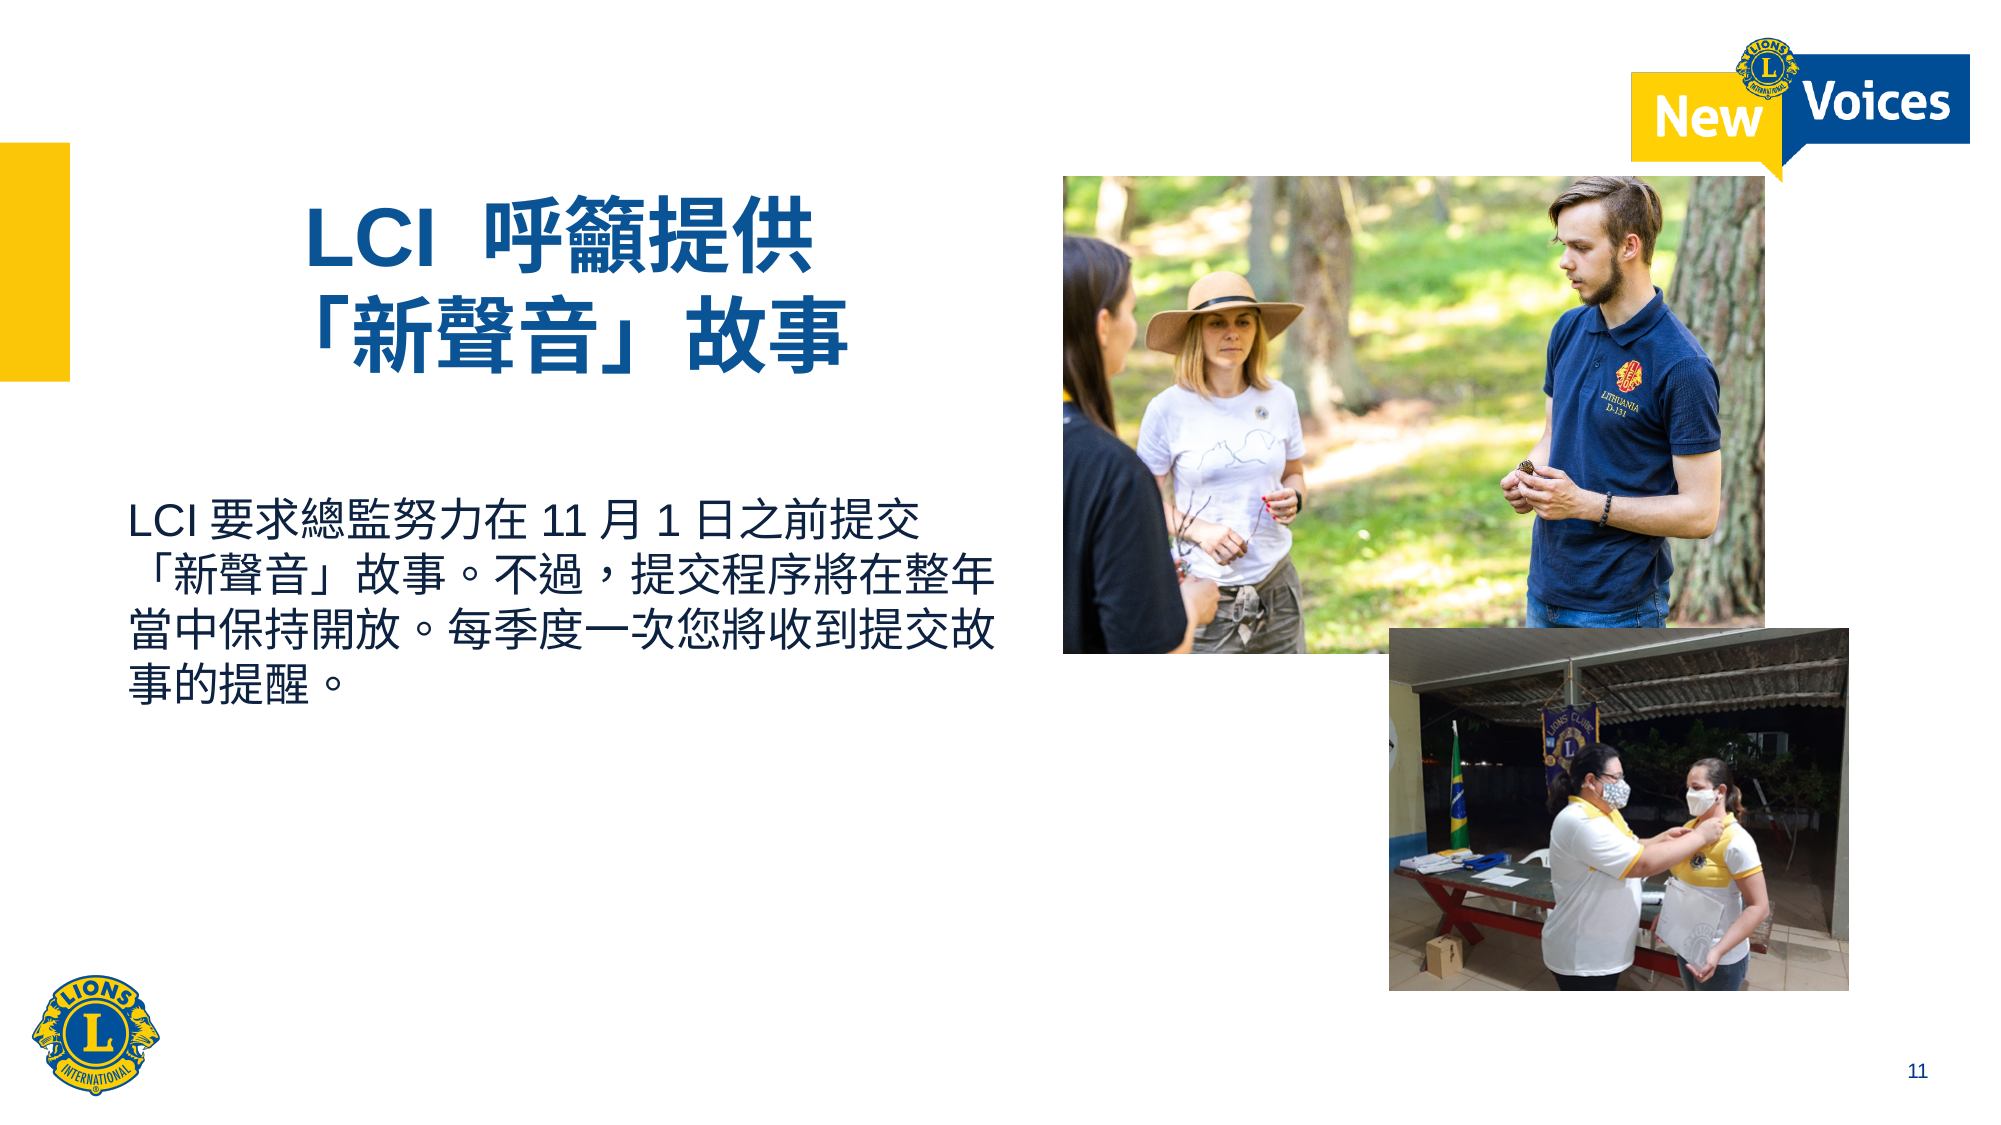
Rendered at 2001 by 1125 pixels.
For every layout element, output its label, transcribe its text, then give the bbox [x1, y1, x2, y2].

picture [24, 964, 162, 1102]
picture [1063, 18, 1983, 991]
text_box LCI要求總監努力在11月1日之前提交「新聲音」故事。不過，提交程序將在整年當中保持開放。每季度一次您將收到提交故事的提醒。 [112, 483, 1015, 961]
text_box 11 [1892, 1049, 2000, 1125]
text_box [0, 142, 70, 382]
text_box LCI 呼籲提供 「新聲音」故事 [118, 142, 1000, 424]
